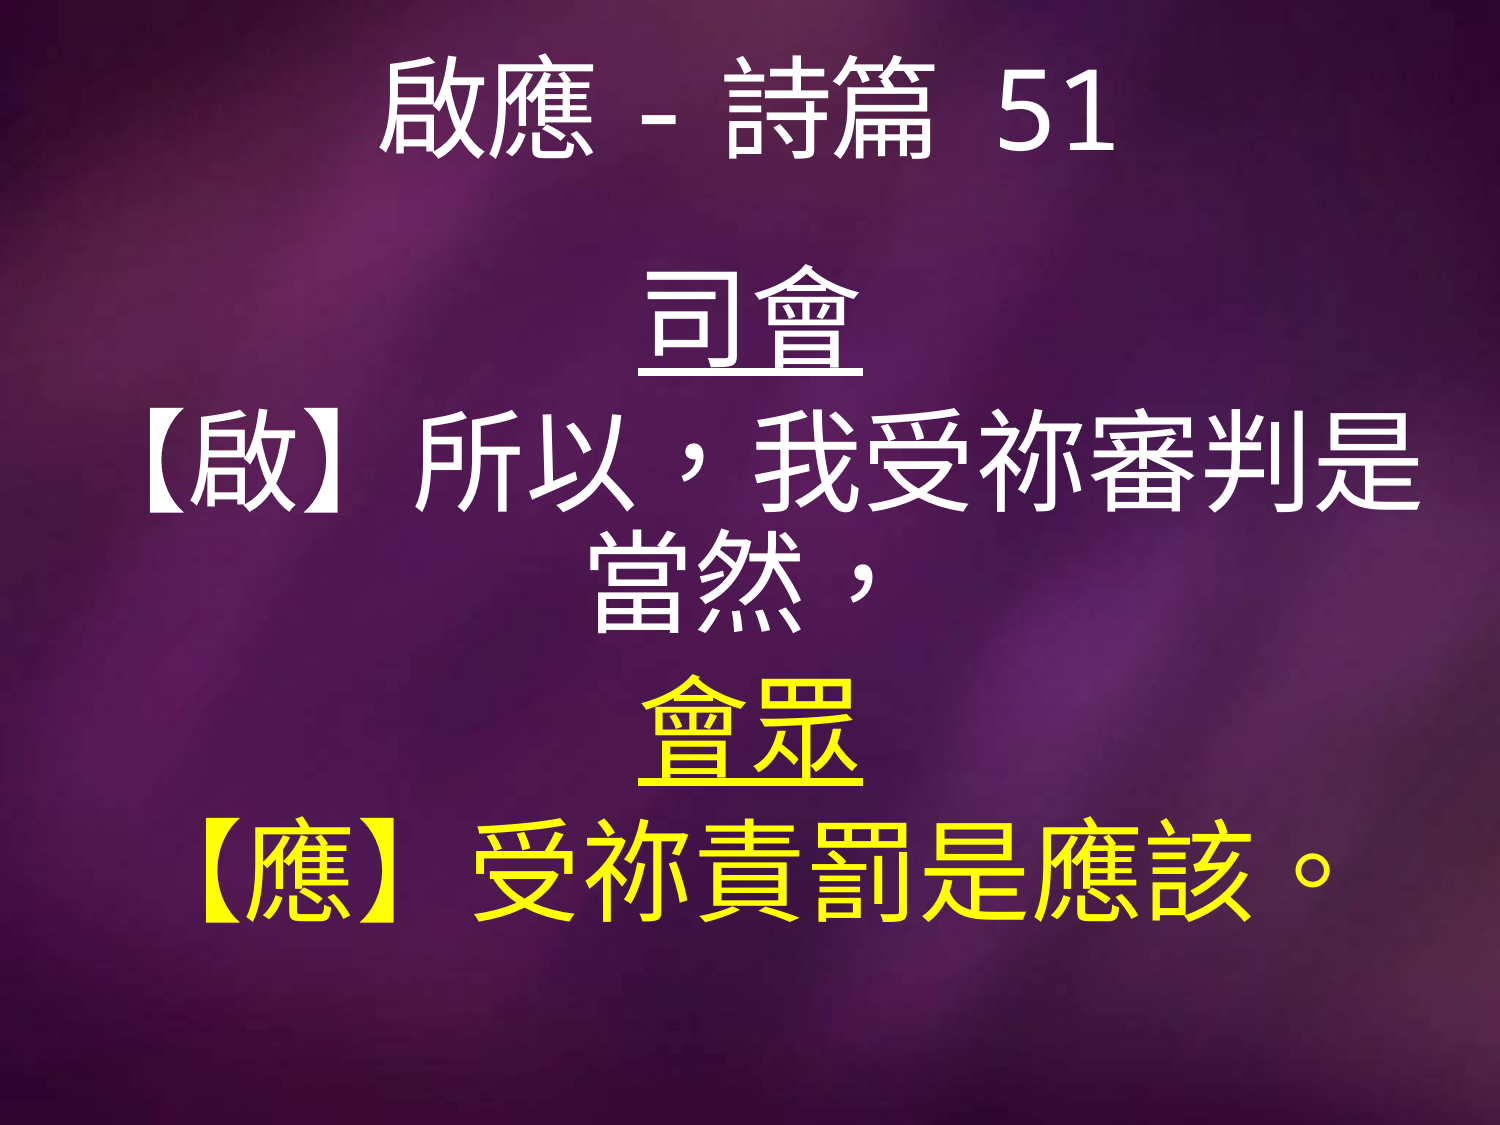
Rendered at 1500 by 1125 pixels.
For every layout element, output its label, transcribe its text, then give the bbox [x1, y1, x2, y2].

list 司會 【啟】所以，我受祢審判是當然， 會眾 【應】受祢責罰是應該。 [62, 262, 1438, 958]
title 啟應-詩篇 51 [62, 37, 1438, 174]
picture [0, 0, 1500, 1125]
